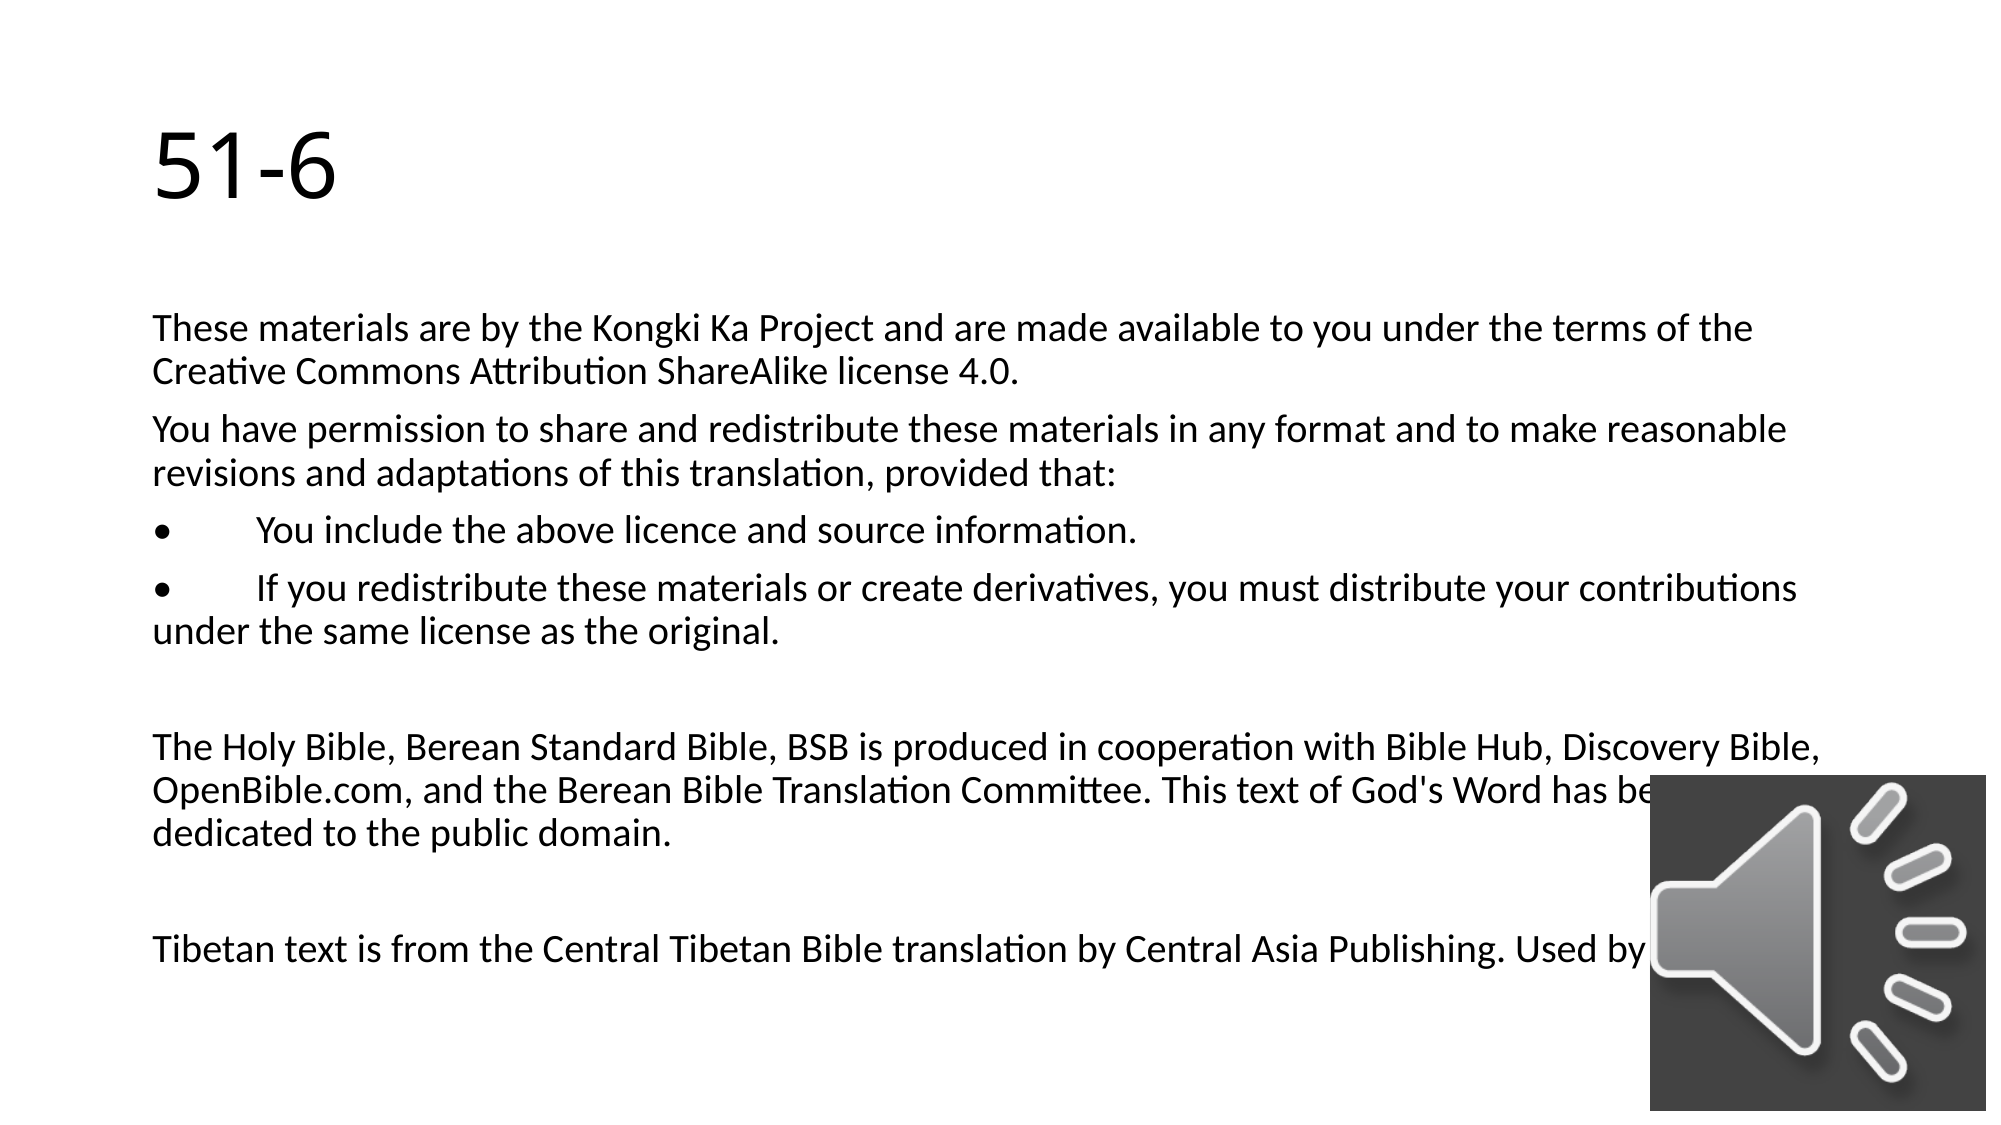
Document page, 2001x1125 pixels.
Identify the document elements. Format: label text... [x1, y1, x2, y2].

title 51-6 [137, 59, 1863, 278]
picture [1648, 773, 1987, 1112]
list These materials are by the Kongki Ka Project and are made available to you under the terms of the Creative Commons Attribution ShareAlike license 4.0. You have permission to share and redistribute these materials in any format and to make reasonable revisions and adaptations of this translation, provided that: • You include the above licence and source information. • If you redistribute these materials or create derivatives, you must distribute your contributions under the same license as the original. The Holy Bible, Berean Standard Bible, BSB is produced in cooperation with Bible Hub, Discovery Bible, OpenBible.com, and the Berean Bible Translation Committee. This text of God's Word has been dedicated to the public domain. Tibetan text is from the Central Tibetan Bible translation by Central Asia Publishing. Used by permission. [137, 299, 1863, 1014]
